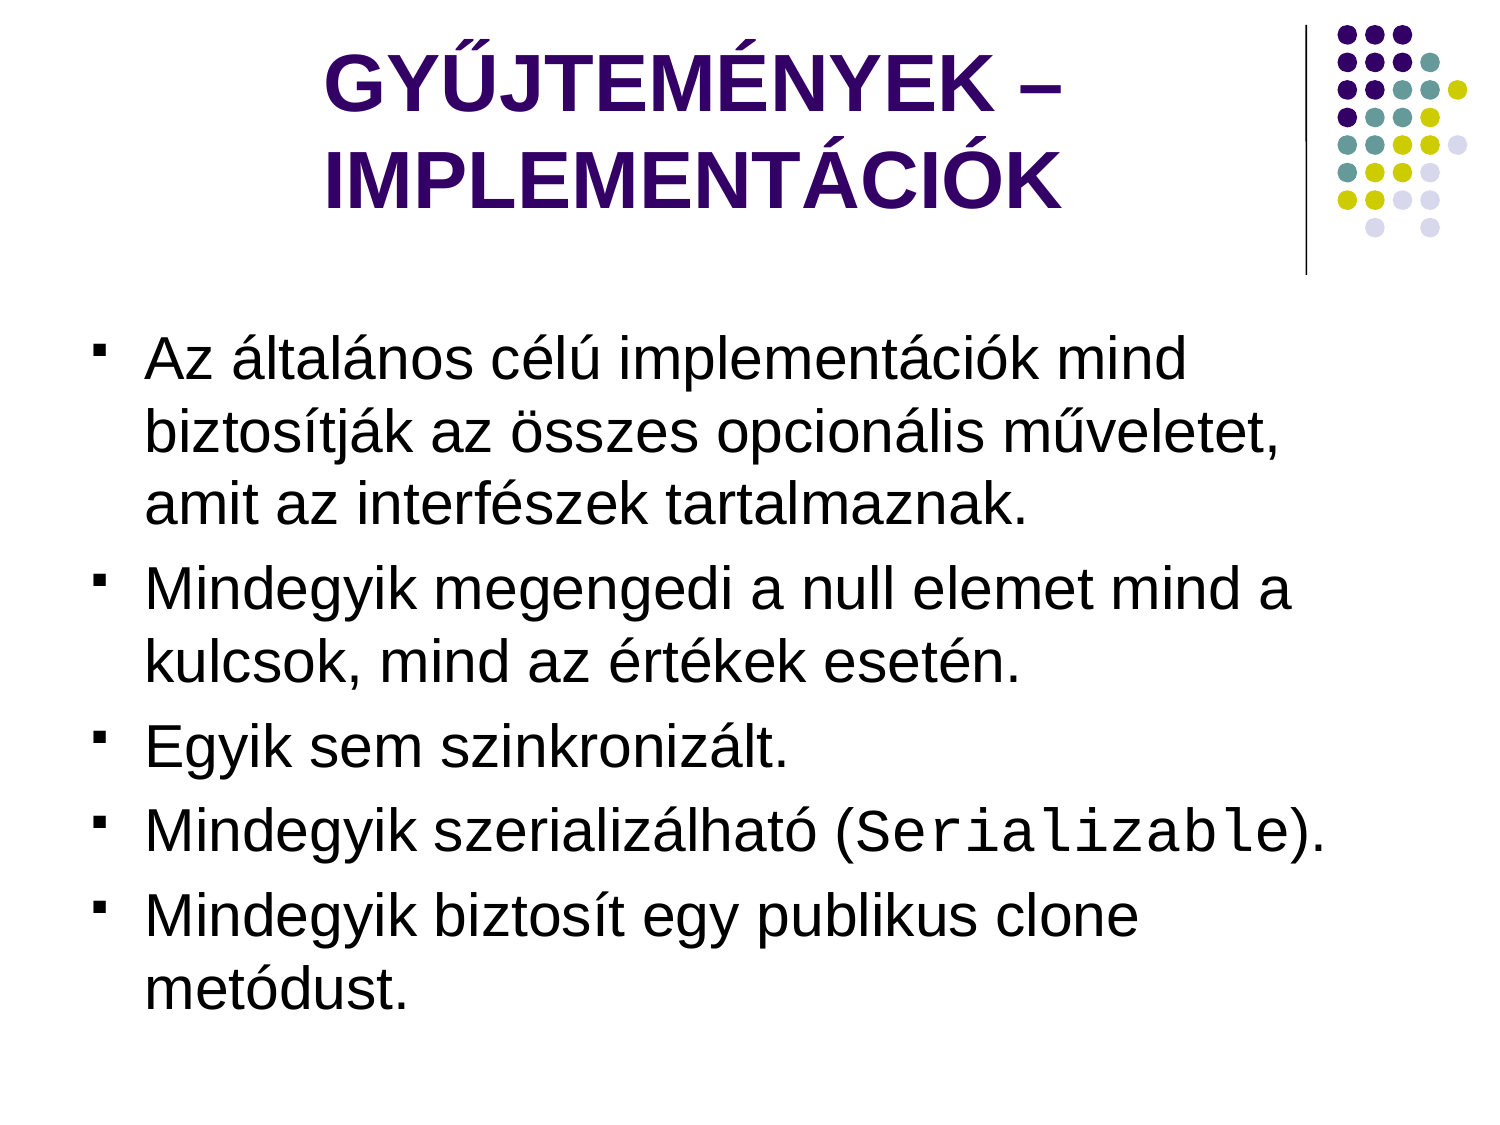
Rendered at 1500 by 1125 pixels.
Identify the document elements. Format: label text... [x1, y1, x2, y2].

title GYŰJTEMÉNYEK – IMPLEMENTÁCIÓK [74, 19, 1313, 233]
list Az általános célú implementációk mind biztosítják az összes opcionális műveletet, amit az interfészek tartalmaznak. Mindegyik megengedi a null elemet mind a kulcsok, mind az értékek esetén. Egyik sem szinkronizált. Mindegyik szerializálható (Serializable). Mindegyik biztosít egy publikus clone metódust. [74, 311, 1426, 1036]
